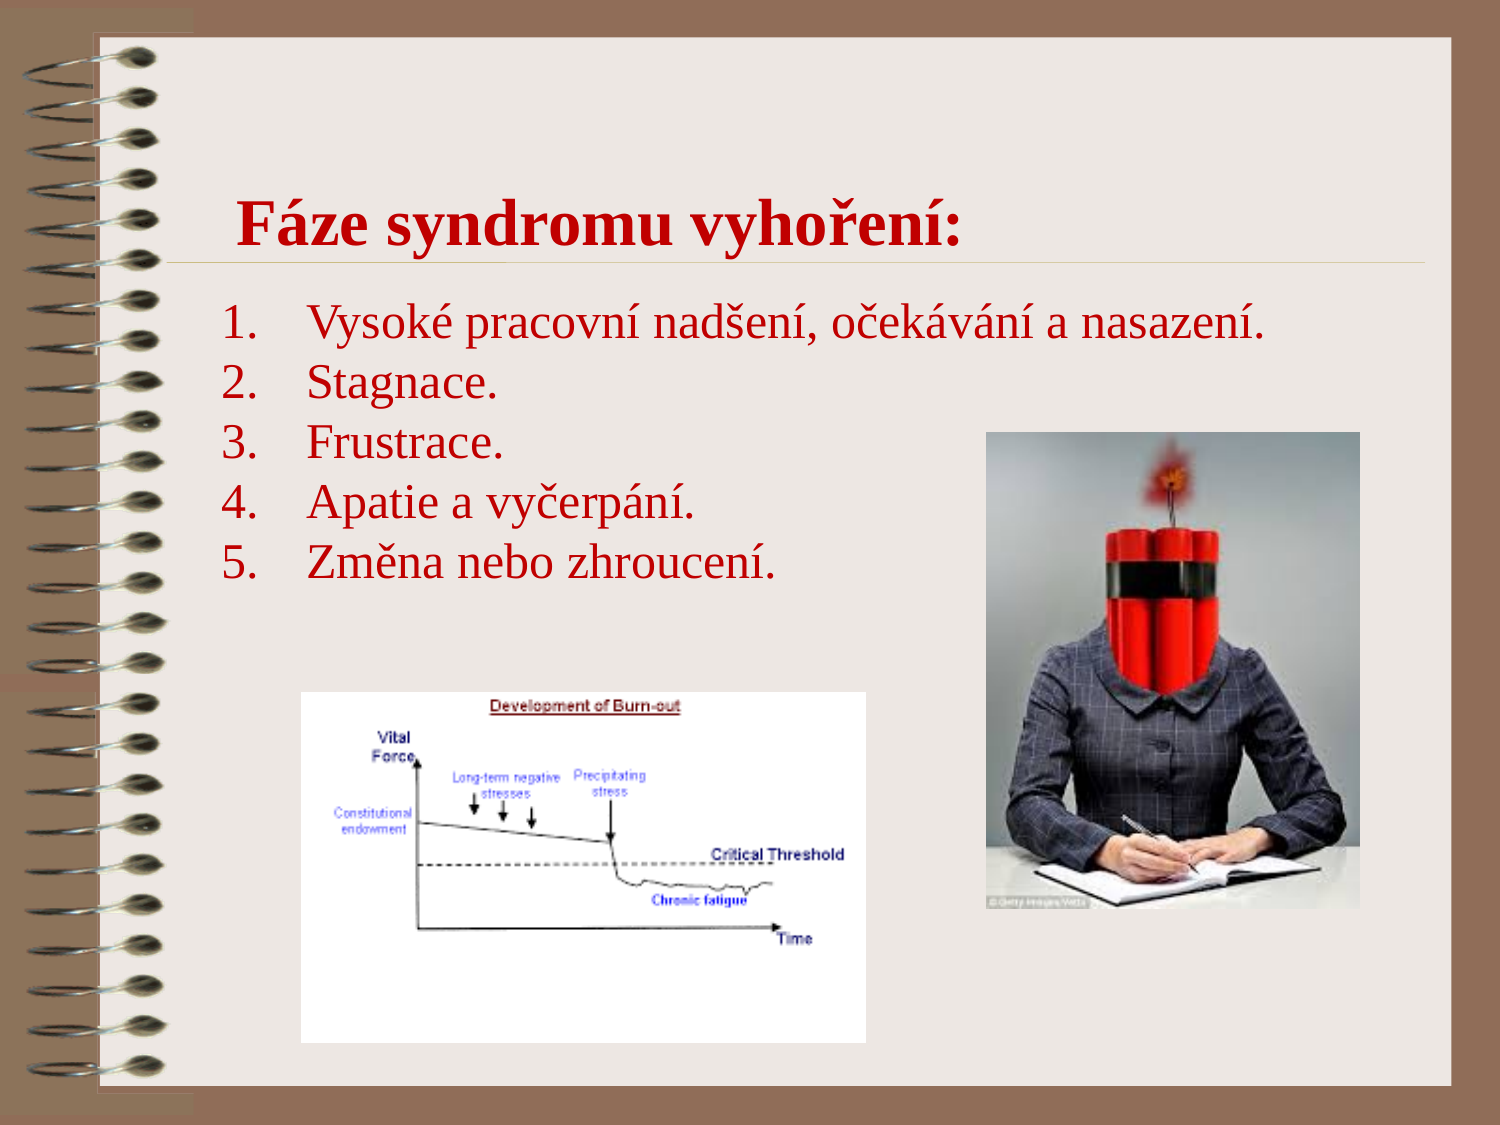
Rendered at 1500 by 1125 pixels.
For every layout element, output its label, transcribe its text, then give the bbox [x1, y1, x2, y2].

picture [985, 432, 1360, 910]
picture [0, 8, 194, 674]
text_box Fáze syndromu vyhoření: Vysoké pracovní nadšení, očekávání a nasazení. Stagnace. Frustrace. Apatie a vyčerpání. Změna nebo zhroucení. [206, 171, 1430, 597]
picture [0, 692, 194, 1115]
picture [300, 692, 866, 1043]
